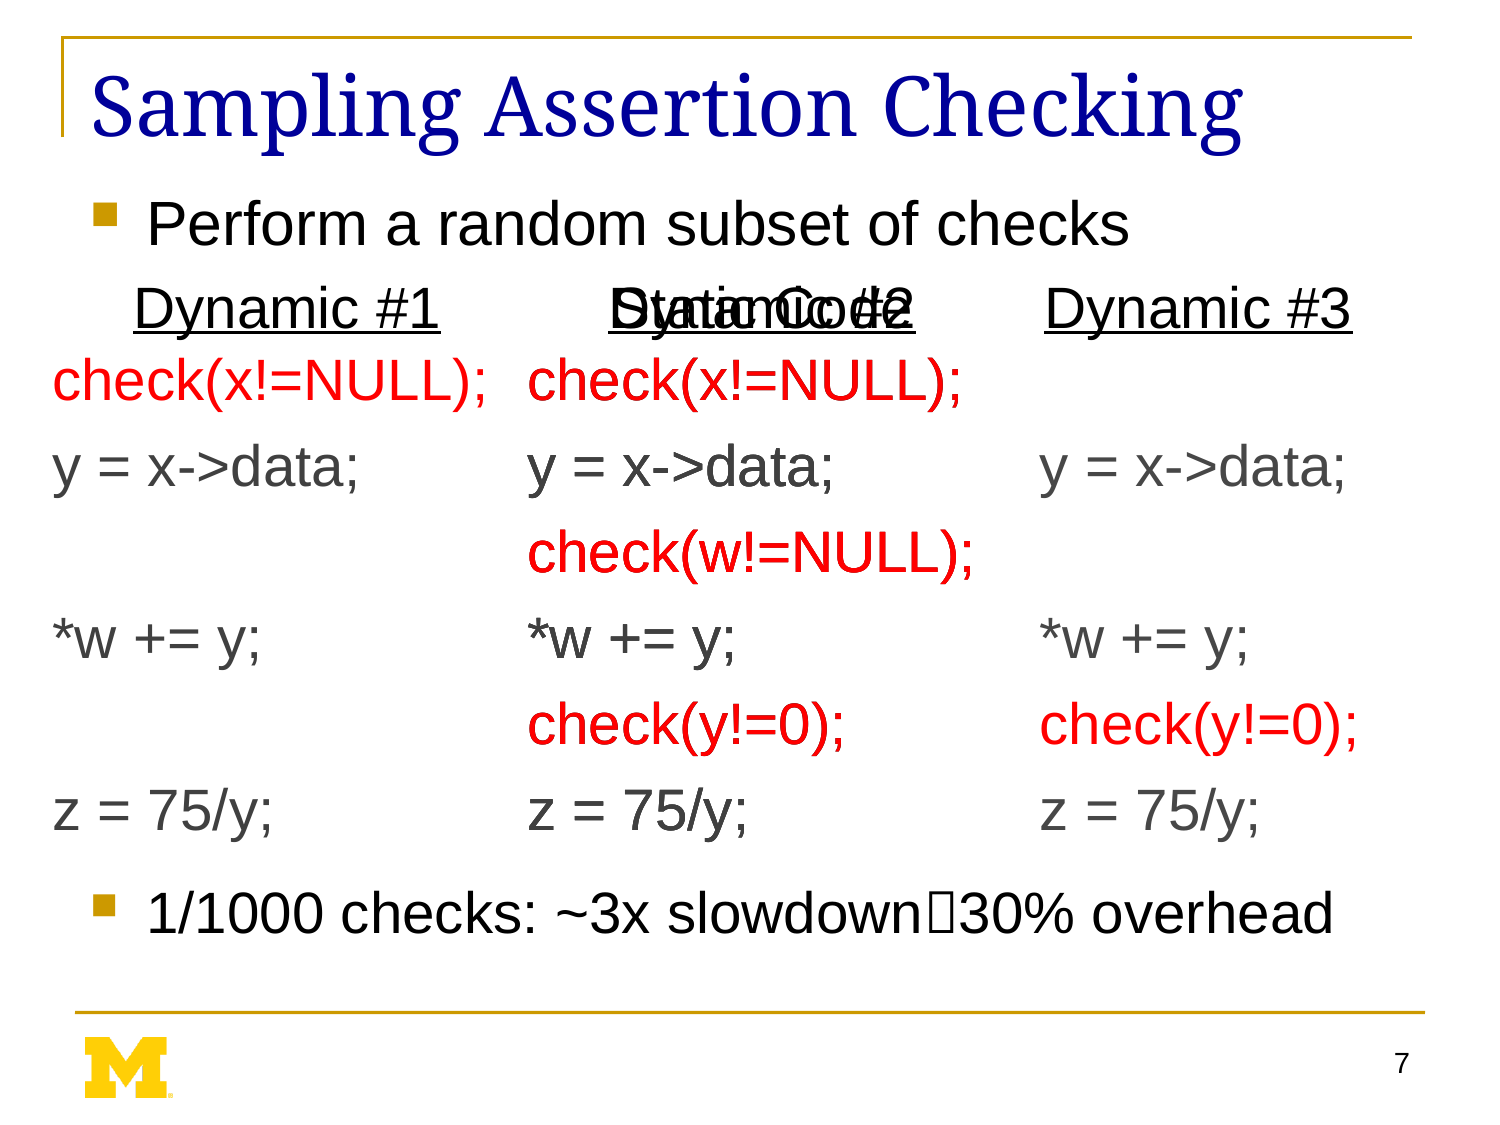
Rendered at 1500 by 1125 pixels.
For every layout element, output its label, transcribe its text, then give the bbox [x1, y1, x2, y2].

title Sampling Assertion Checking [74, 45, 1426, 151]
list Perform a random subset of checks 1/1000 checks: ~3x slowdown30% overhead [74, 174, 1426, 262]
text_box Dynamic #3 [948, 262, 1449, 348]
list Perform a random subset of checks 1/1000 checks: ~3x slowdown30% overhead [74, 348, 1426, 1006]
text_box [37, 334, 511, 851]
picture [85, 1037, 173, 1098]
text_box Dynamic #2 [538, 262, 948, 332]
slide_number 7 [1074, 1036, 1425, 1113]
text_box Dynamic #1 [37, 262, 538, 334]
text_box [1024, 420, 1488, 851]
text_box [512, 334, 1013, 851]
